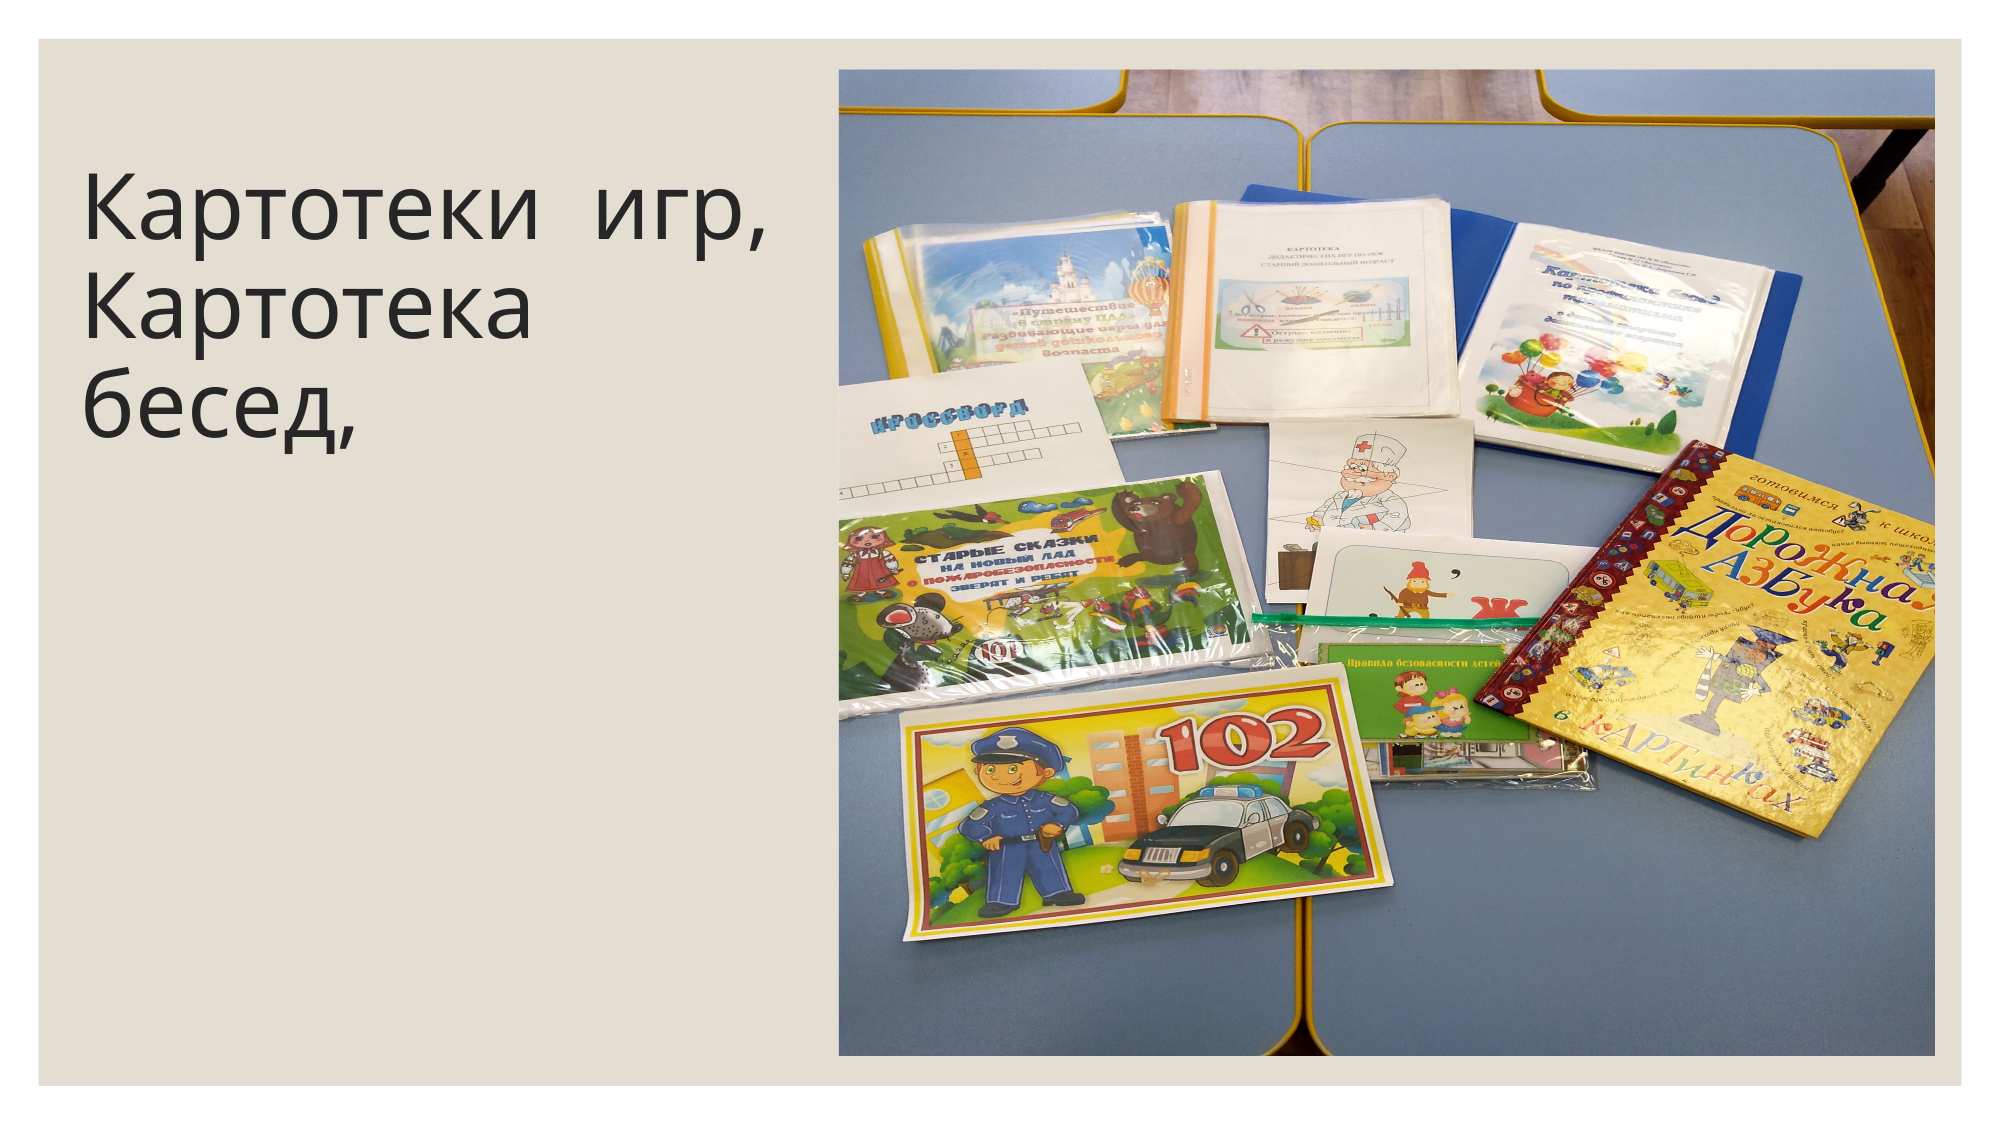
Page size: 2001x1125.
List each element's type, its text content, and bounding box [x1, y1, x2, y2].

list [893, 14, 1879, 1111]
picture [1879, 70, 1934, 1056]
picture [840, 70, 893, 1056]
title Картотеки игр, Картотека бесед, [65, 94, 810, 643]
